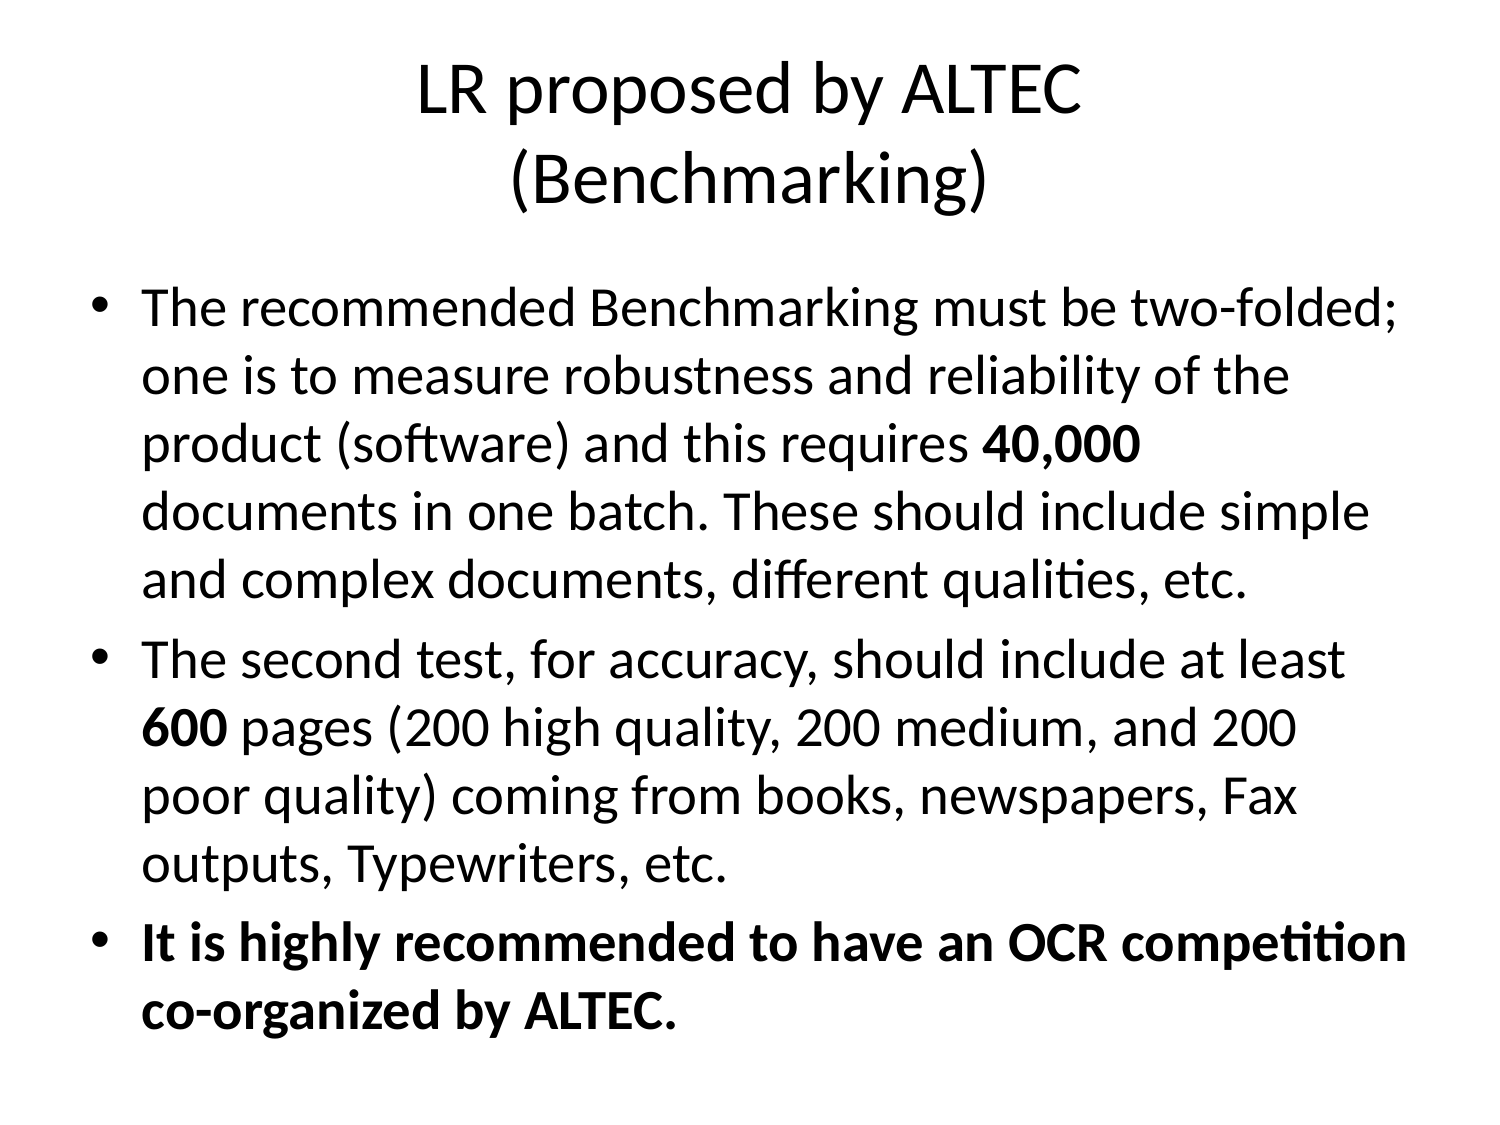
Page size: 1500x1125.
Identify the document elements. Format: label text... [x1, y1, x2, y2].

list The recommended Benchmarking must be two-folded; one is to measure robustness and reliability of the product (software) and this requires 40,000 documents in one batch. These should include simple and complex documents, different qualities, etc. The second test, for accuracy, should include at least 600 pages (200 high quality, 200 medium, and 200 poor quality) coming from books, newspapers, Fax outputs, Typewriters, etc. It is highly recommended to have an OCR competition co-organized by ALTEC. [75, 262, 1425, 1063]
title LR proposed by ALTEC (Benchmarking) [75, 45, 1425, 213]
